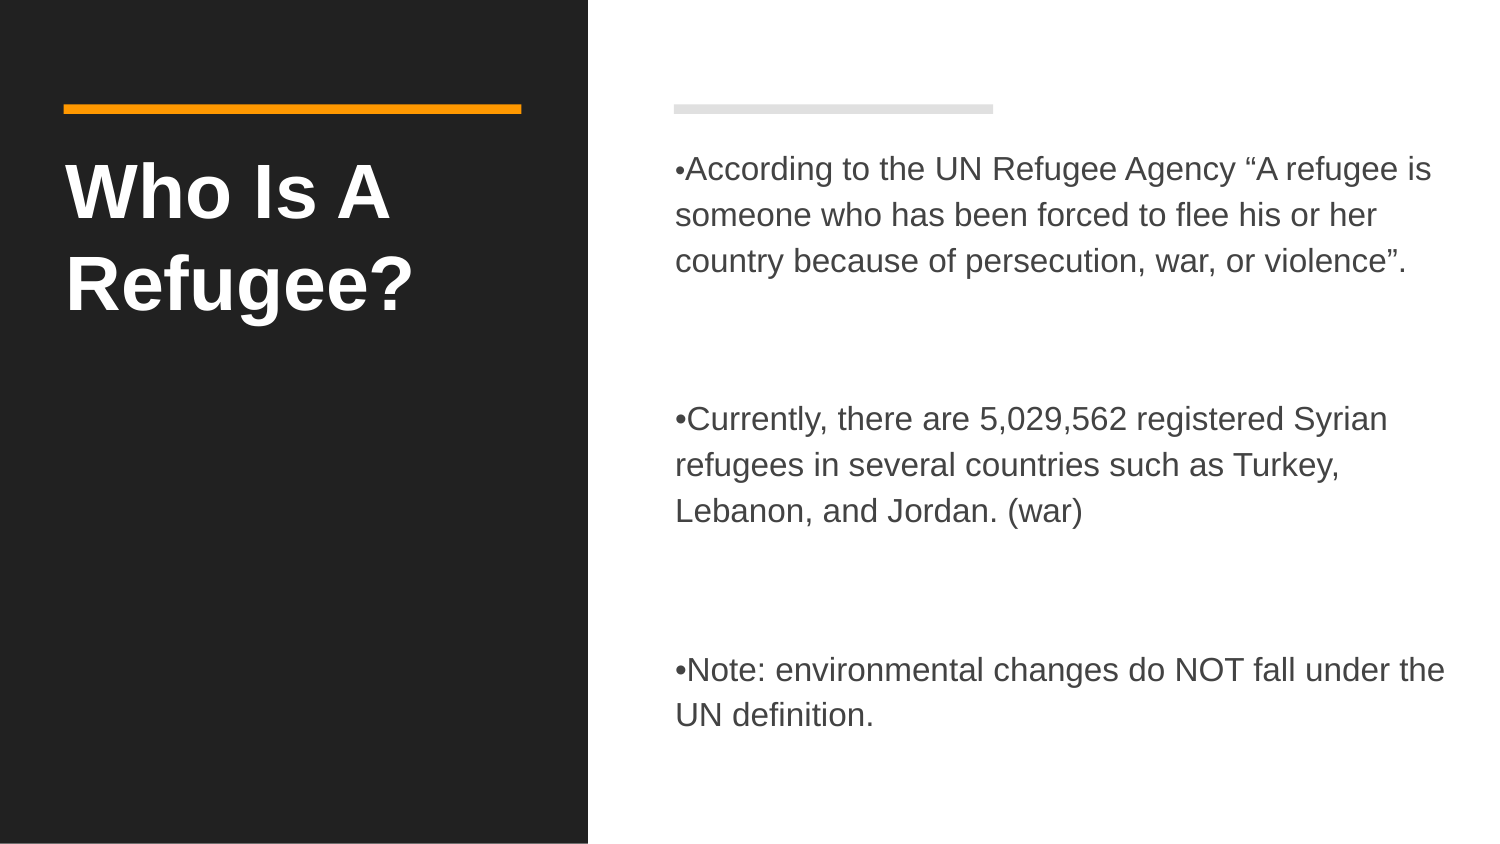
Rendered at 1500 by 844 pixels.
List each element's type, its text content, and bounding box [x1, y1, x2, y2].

title Who Is A Refugee? [50, 126, 521, 743]
list •According to the UN Refugee Agency “A refugee is someone who has been forced to flee his or her country because of persecution, war, or violence”. •Currently, there are 5,029,562 registered Syrian refugees in several countries such as Turkey, Lebanon, and Jordan. (war) •Note: environmental changes do NOT fall under the UN definition. [659, 126, 1467, 752]
